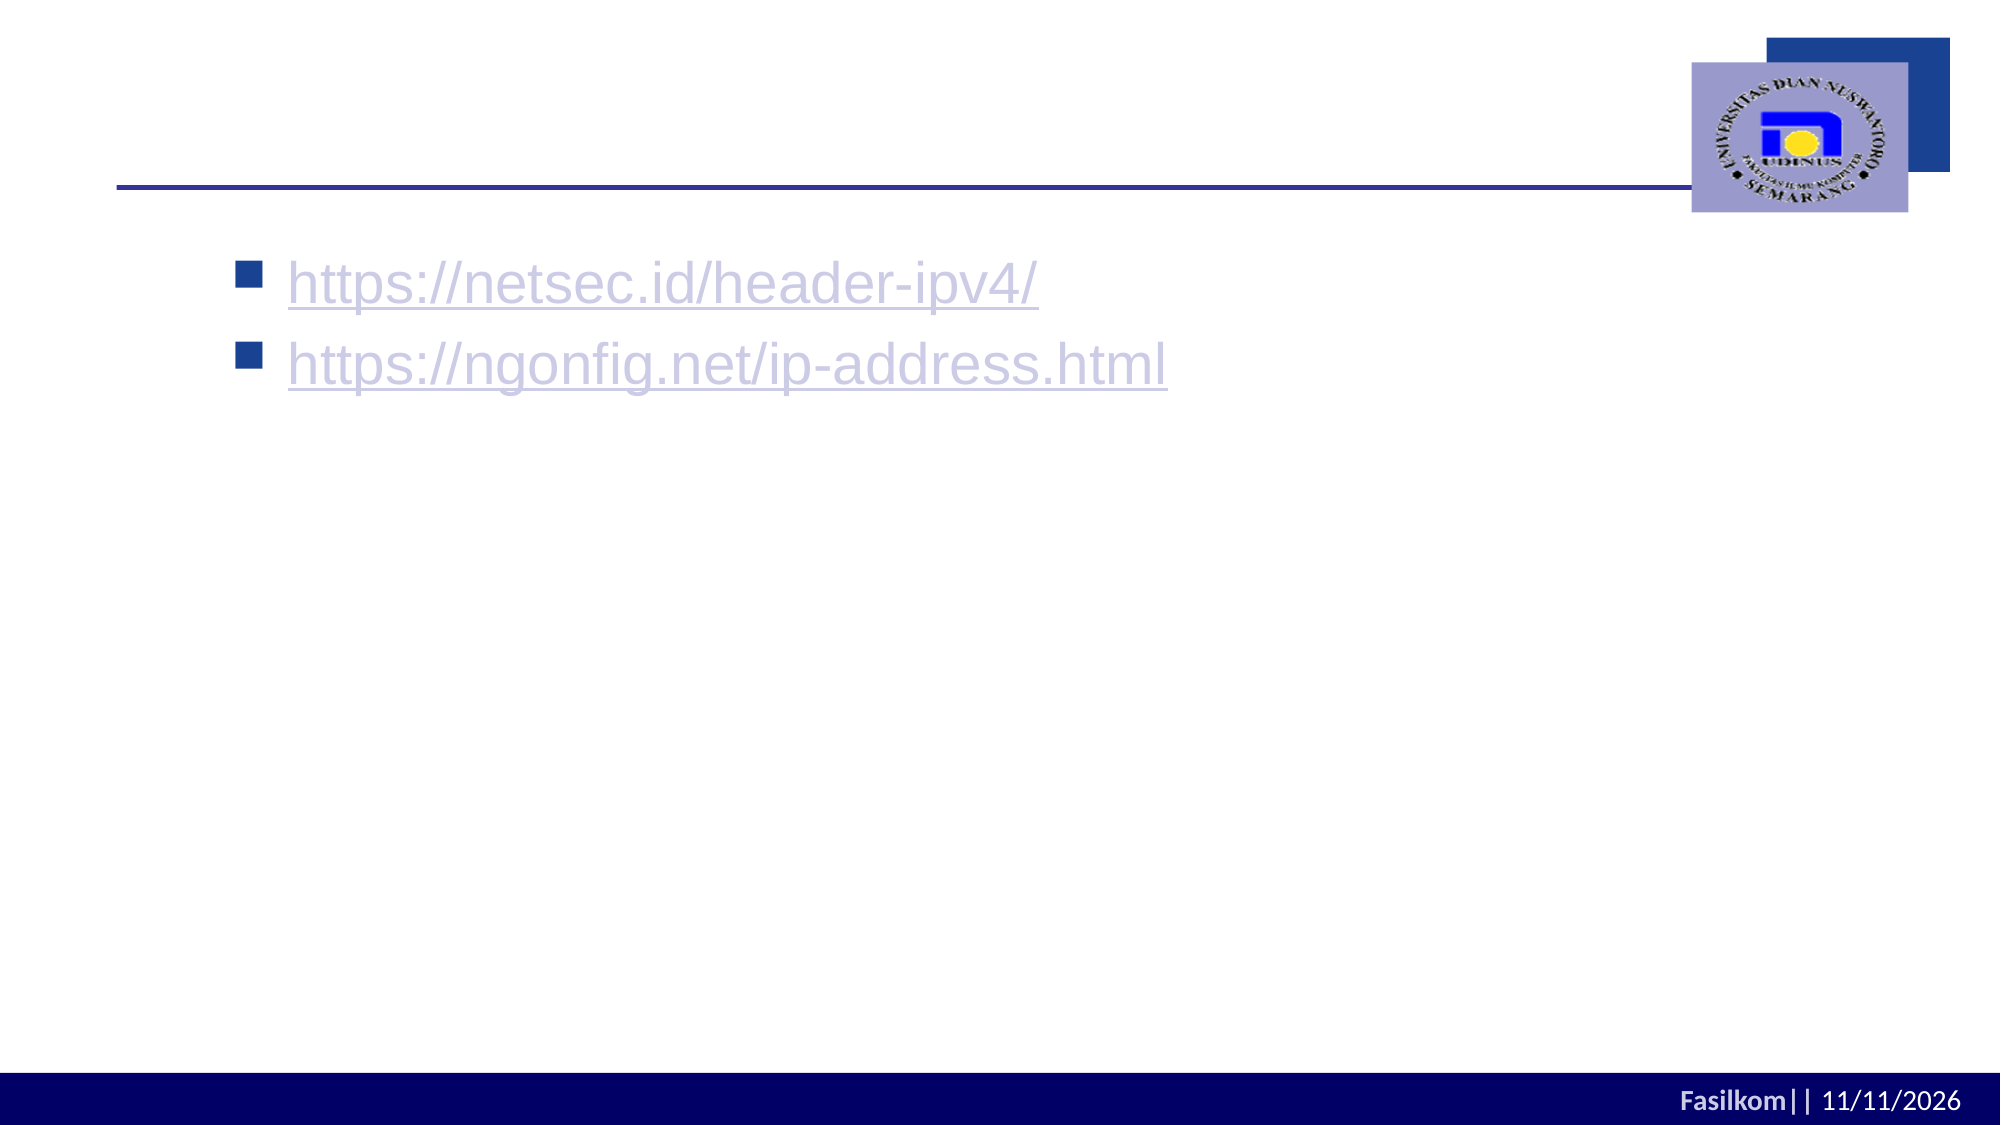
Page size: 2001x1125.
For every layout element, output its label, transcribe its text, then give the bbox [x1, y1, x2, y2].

picture [1698, 62, 1903, 216]
list https://netsec.id/header-ipv4/ https://ngonfig.net/ip-address.html [216, 237, 2000, 1013]
